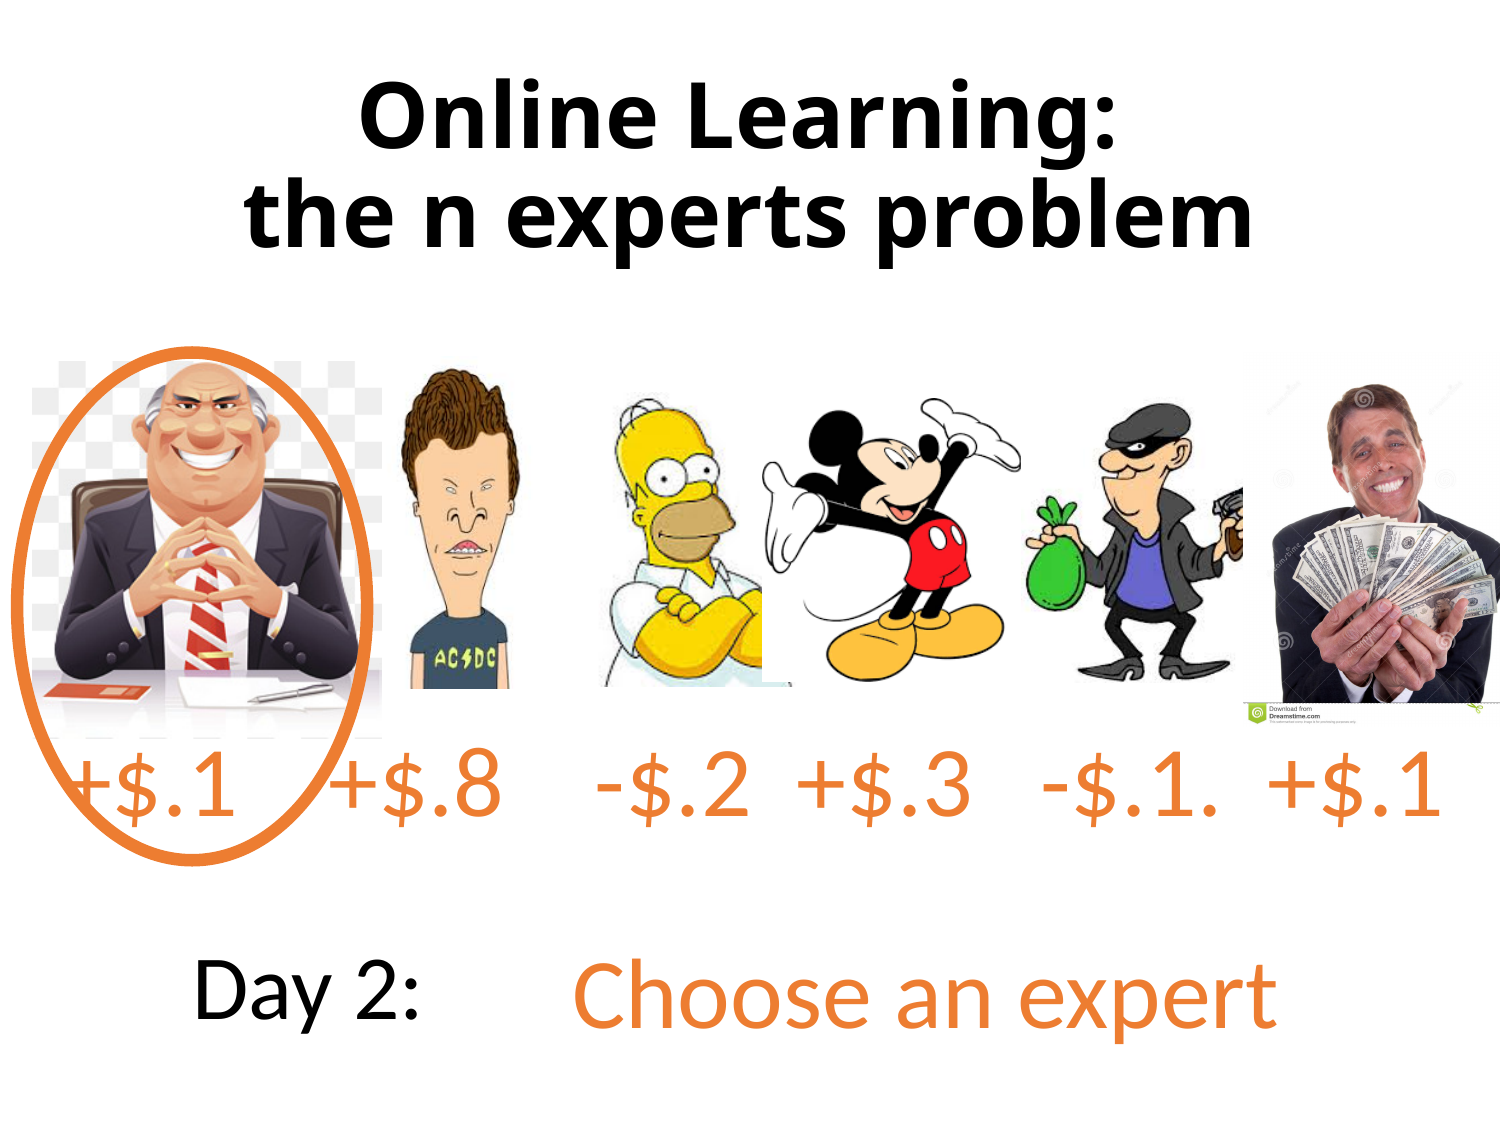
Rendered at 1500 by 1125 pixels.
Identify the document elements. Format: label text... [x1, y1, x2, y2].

picture [32, 361, 382, 739]
text_box +$.1 +$.8 -$.2 +$.3 -$.1. +$.1 [32, 709, 1475, 844]
text_box Day 2: [177, 920, 440, 1046]
text_box [16, 500, 32, 713]
text_box [128, 844, 256, 862]
title Online Learning: the n experts problem [103, 59, 1397, 278]
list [370, 356, 560, 689]
picture [560, 352, 1500, 728]
text_box Choose an expert [557, 920, 1295, 1056]
text_box [144, 351, 240, 361]
